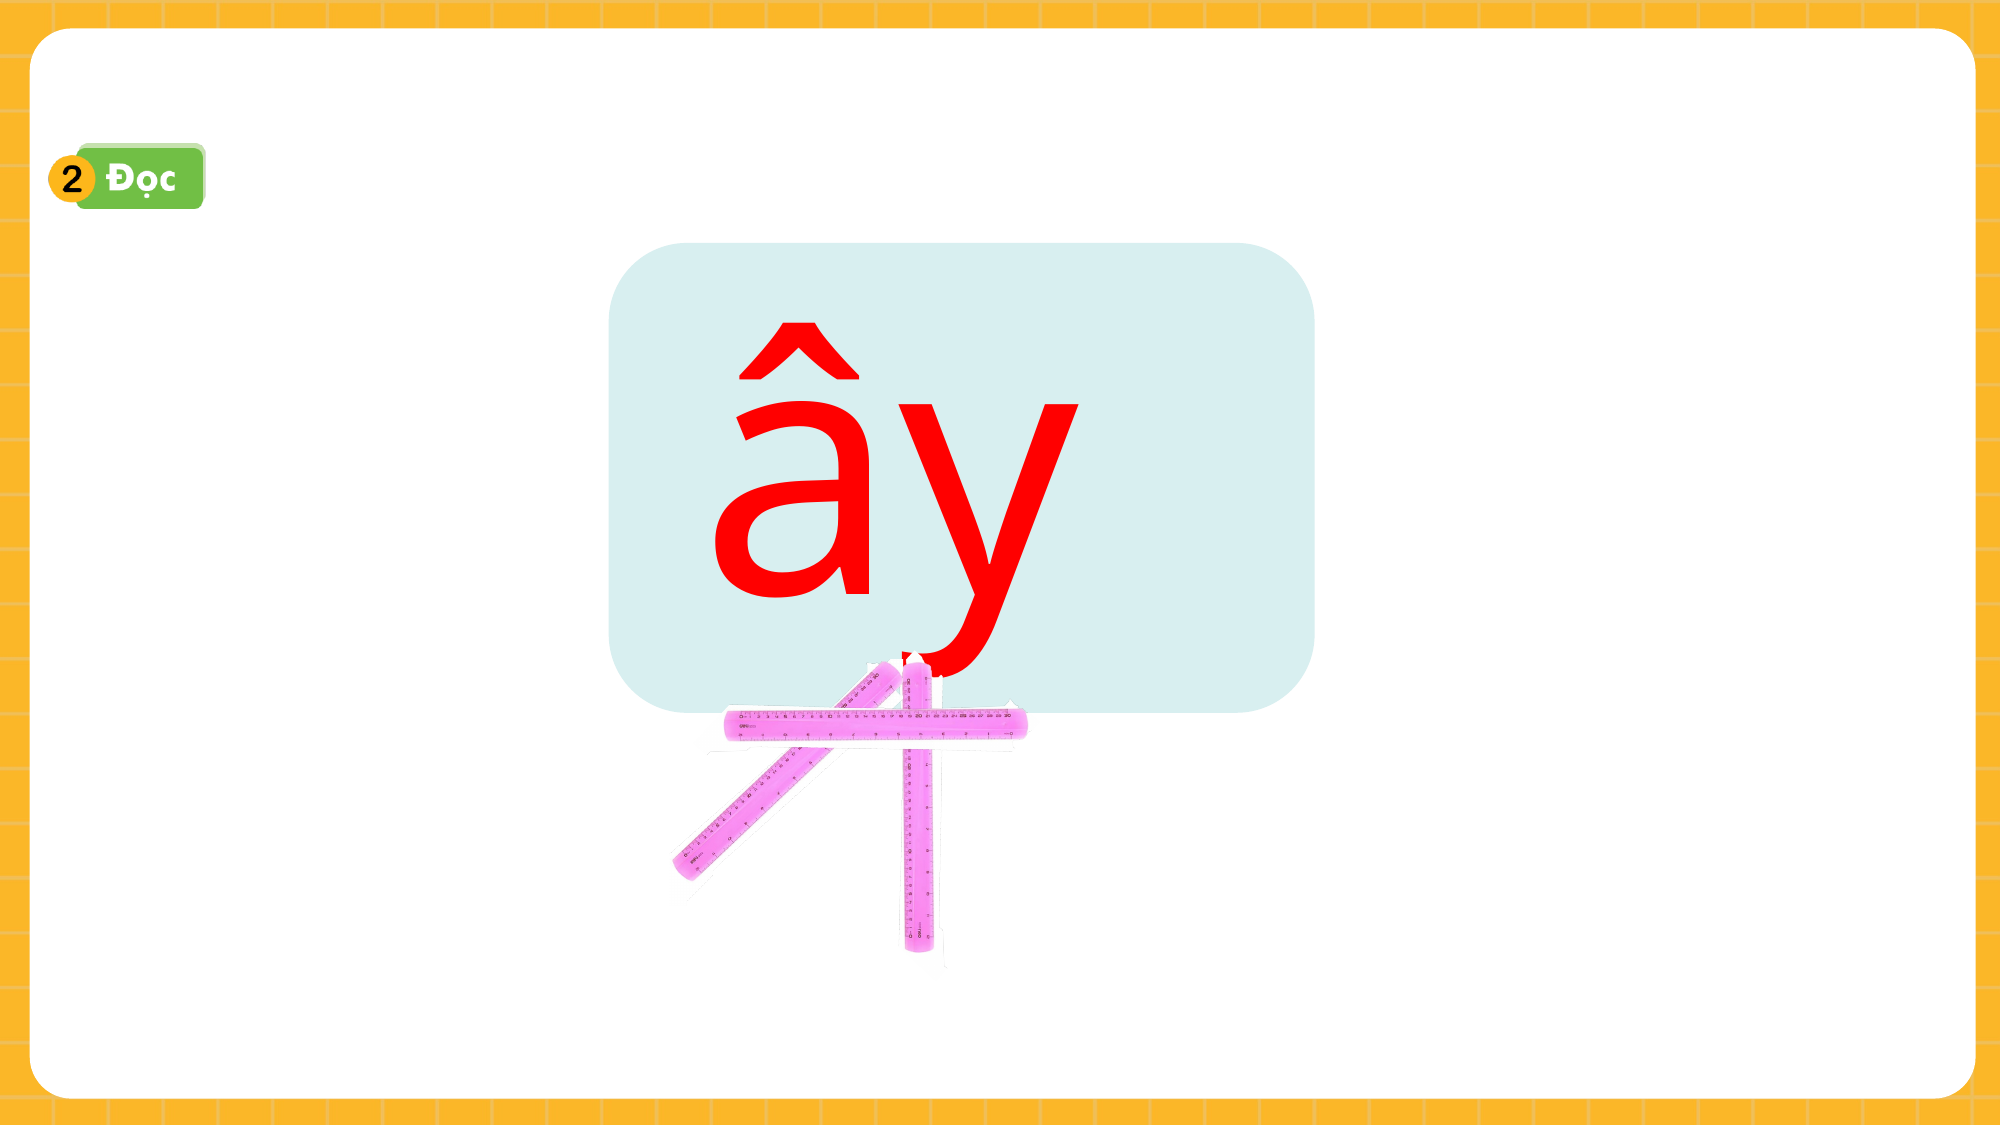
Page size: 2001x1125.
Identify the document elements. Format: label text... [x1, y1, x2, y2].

text_box ây [684, 233, 1331, 718]
text_box [607, 241, 684, 712]
picture [0, 0, 2000, 1125]
